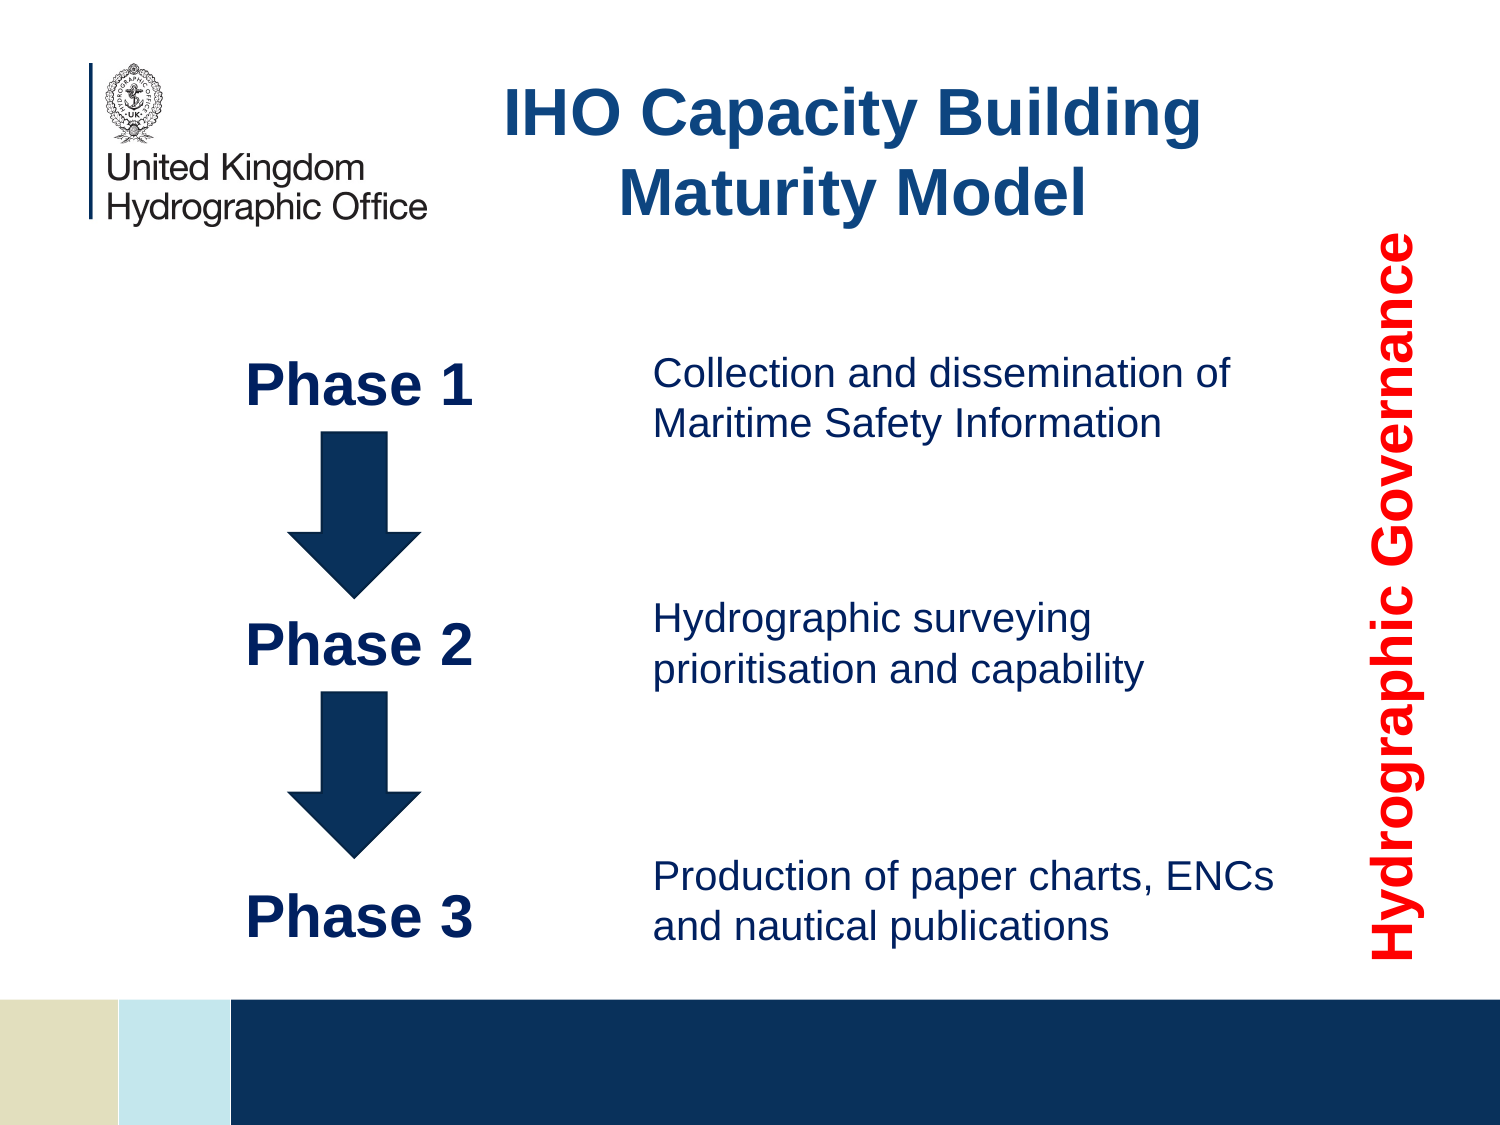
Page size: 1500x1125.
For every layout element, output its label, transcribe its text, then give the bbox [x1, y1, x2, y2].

picture [89, 63, 427, 227]
text_box Collection and dissemination of Maritime Safety Information [637, 337, 1335, 453]
text_box Phase 1 [230, 338, 514, 426]
text_box [286, 691, 422, 860]
text_box Hydrographic surveying prioritisation and capability [637, 583, 1335, 699]
text_box Production of paper charts, ENCs and nautical publications [637, 841, 1335, 957]
text_box Hydrographic Governance [1346, 145, 1432, 979]
text_box Phase 2 [230, 597, 514, 686]
text_box IHO Capacity Building Maturity Model [434, 117, 1273, 236]
text_box Phase 3 [230, 869, 514, 957]
text_box [286, 431, 422, 597]
